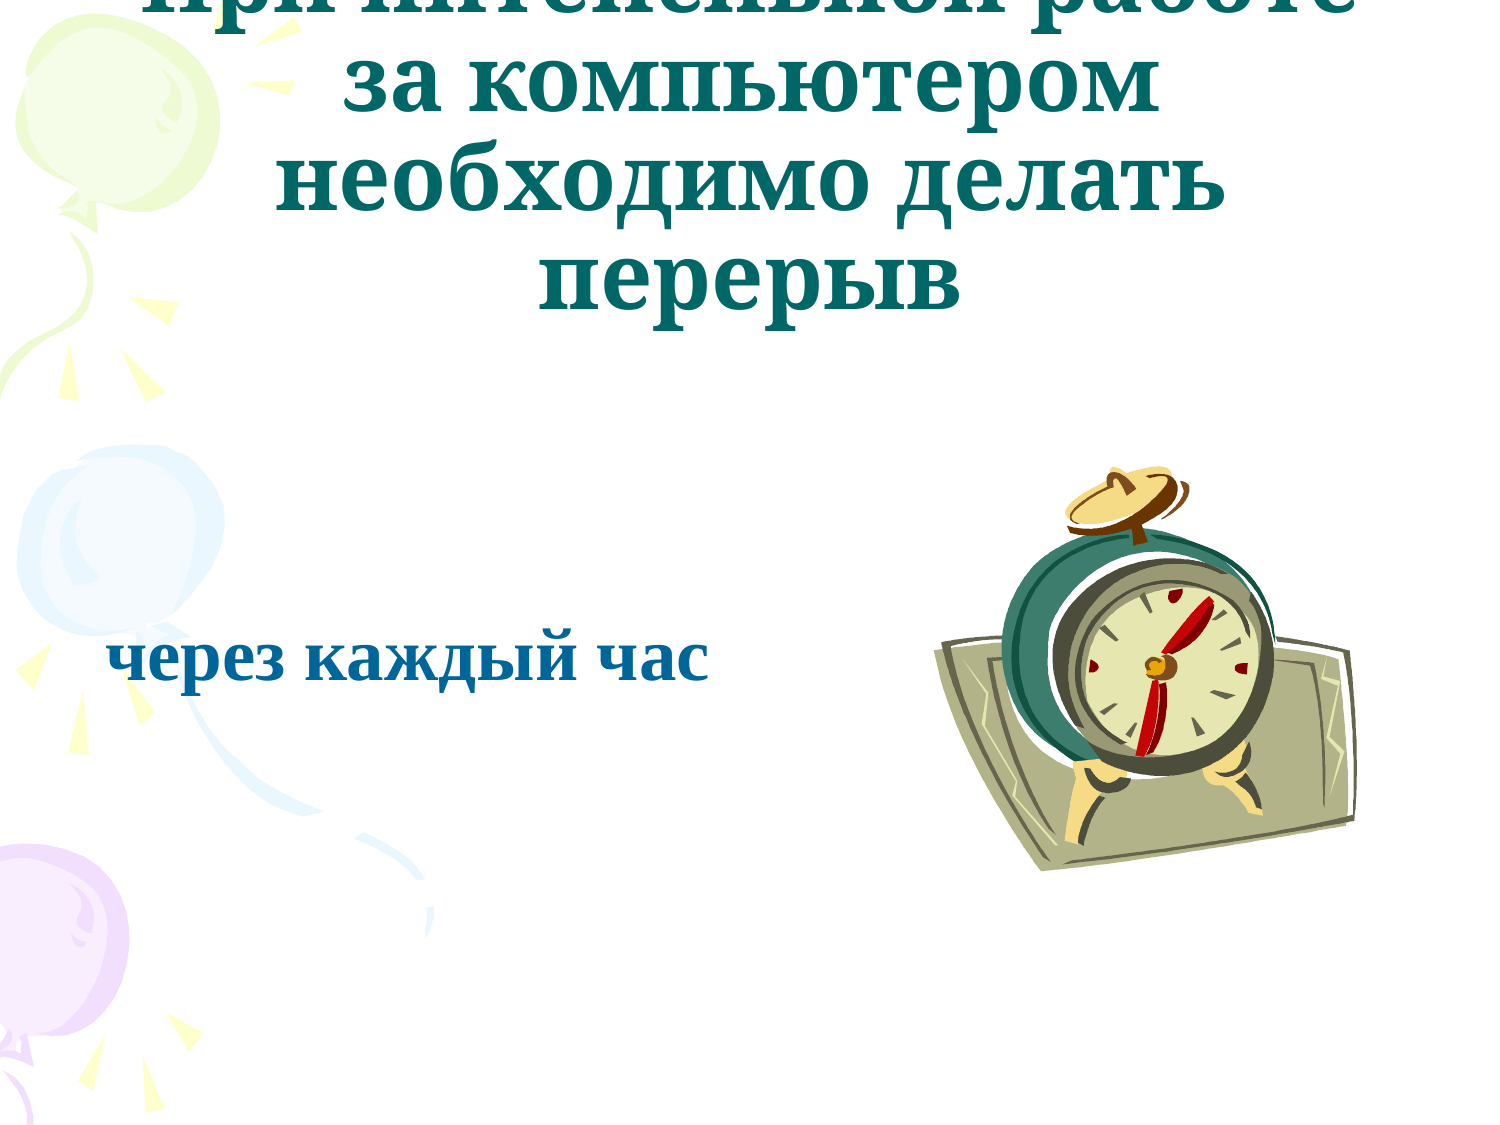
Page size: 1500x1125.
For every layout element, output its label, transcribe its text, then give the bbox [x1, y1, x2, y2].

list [932, 461, 1364, 878]
list через каждый час [76, 597, 740, 730]
title При интенсивной работе за компьютером необходимо делать перерыв [76, 148, 1427, 337]
